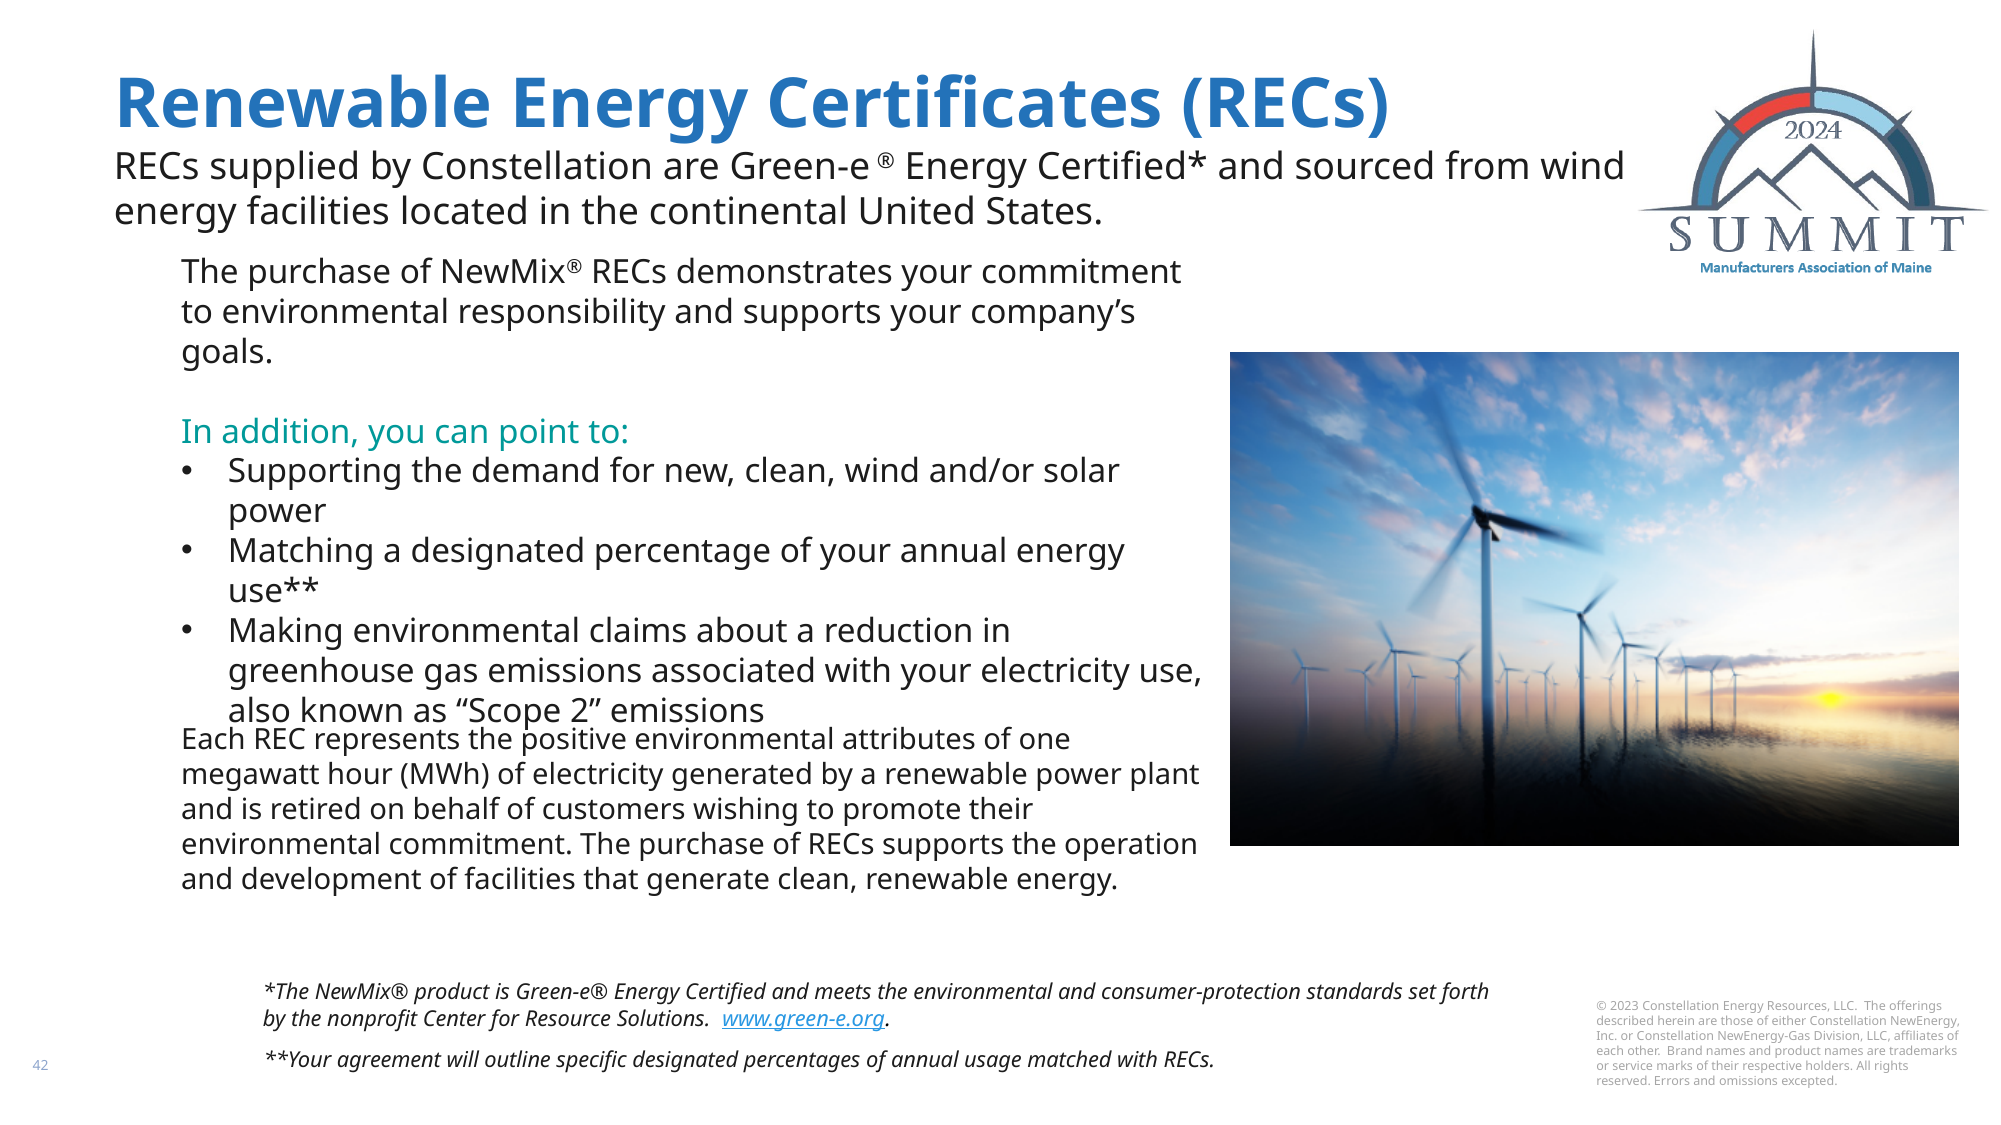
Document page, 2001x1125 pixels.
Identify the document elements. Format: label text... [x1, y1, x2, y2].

text_box *The NewMix® product is Green-e® Energy Certified and meets the environmental and consumer-protection standards set forth by the nonprofit Center for Resource Solutions. www.green-e.org. [248, 970, 1510, 1042]
title Renewable Energy Certificates (RECs) [99, 60, 1900, 150]
picture [1230, 352, 1959, 846]
list RECs supplied by Constellation are Green-e ® Energy Certified* and sourced from wind energy facilities located in the continental United States. [60, 134, 1650, 285]
picture [1637, 20, 1990, 277]
text_box Each REC represents the positive environmental attributes of one megawatt hour (MWh) of electricity generated by a renewable power plant and is retired on behalf of customers wishing to promote their environmental commitment. The purchase of RECs supports the operation and development of facilities that generate clean, renewable energy. [166, 713, 1231, 903]
text_box © 2023 Constellation Energy Resources, LLC. The offerings described herein are those of either Constellation NewEnergy, Inc. or Constellation NewEnergy-Gas Division, LLC, affiliates of each other. Brand names and product names are trademarks or service marks of their respective holders. All rights reserved. Errors and omissions excepted. [1581, 990, 1977, 1096]
text_box **Your agreement will outline specific designated percentages of annual usage matched with RECs. [249, 1042, 1377, 1080]
text_box The purchase of NewMix® RECs demonstrates your commitment to environmental responsibility and supports your company’s goals. In addition, you can point to: Supporting the demand for new, clean, wind and/or solar power Matching a designated percentage of your annual energy use** Making environmental claims about a reduction in greenhouse gas emissions associated with your electricity use, also known as “Scope 2” emissions [166, 242, 1222, 713]
slide_number 42 [32, 1056, 97, 1092]
